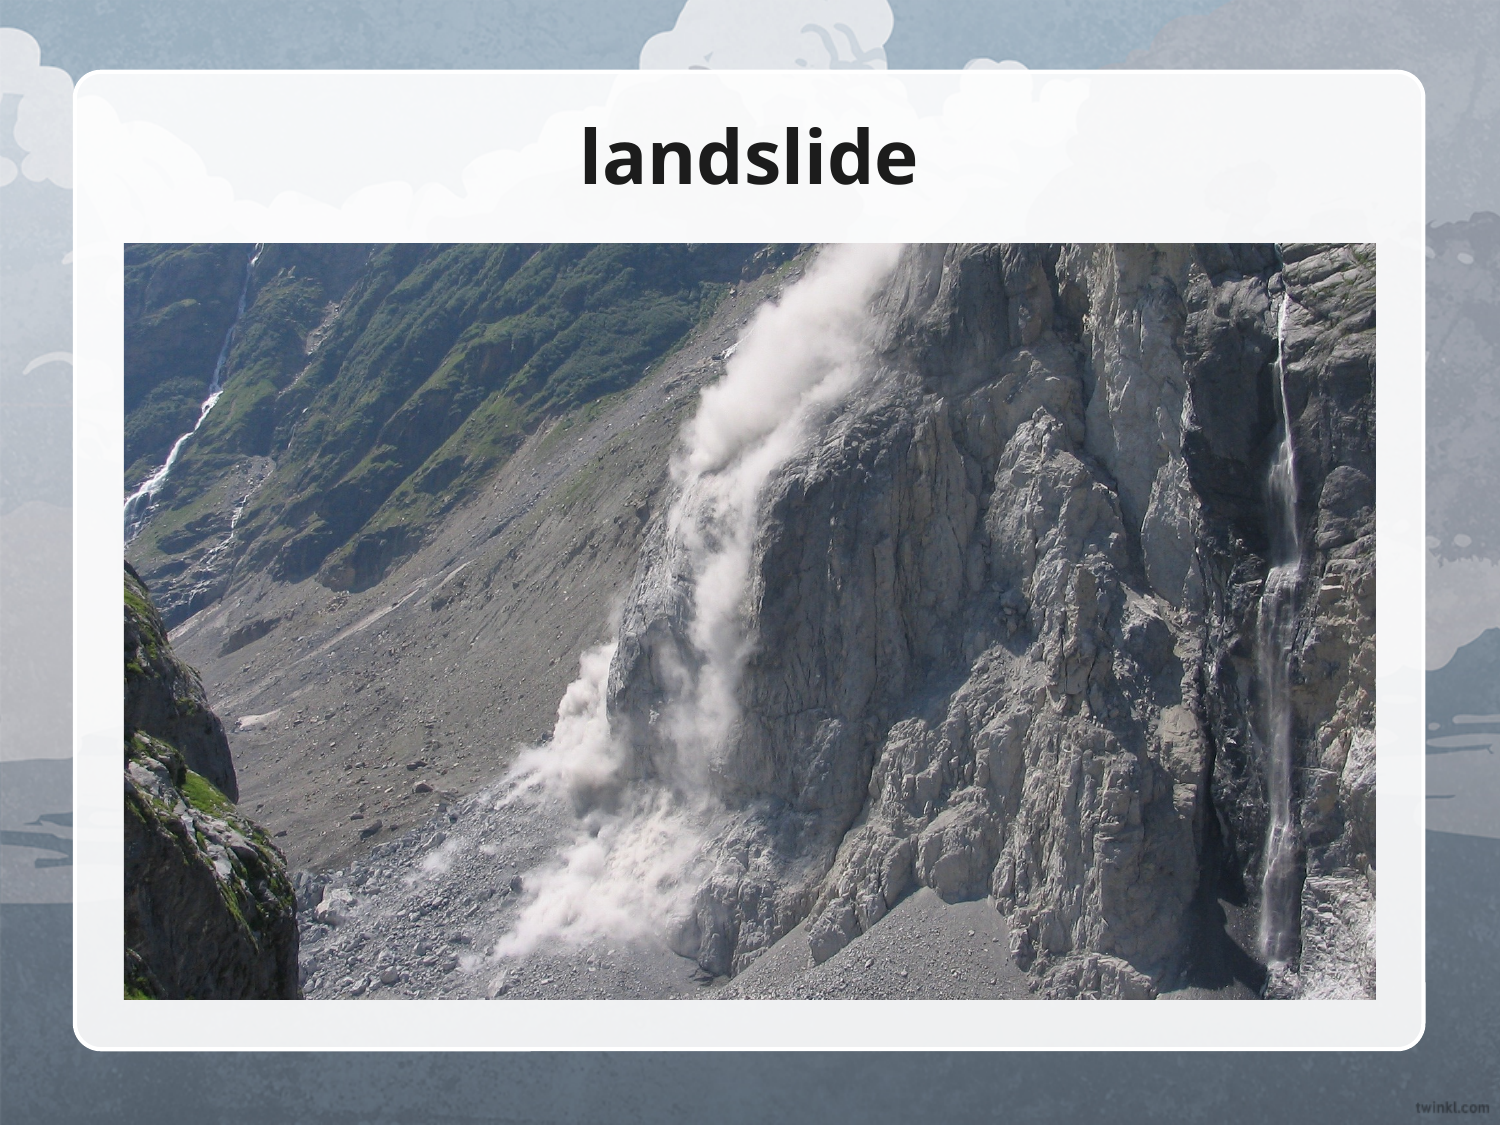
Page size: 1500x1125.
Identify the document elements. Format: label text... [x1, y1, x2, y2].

picture [0, 0, 1500, 1125]
title landslide [73, 76, 1426, 244]
